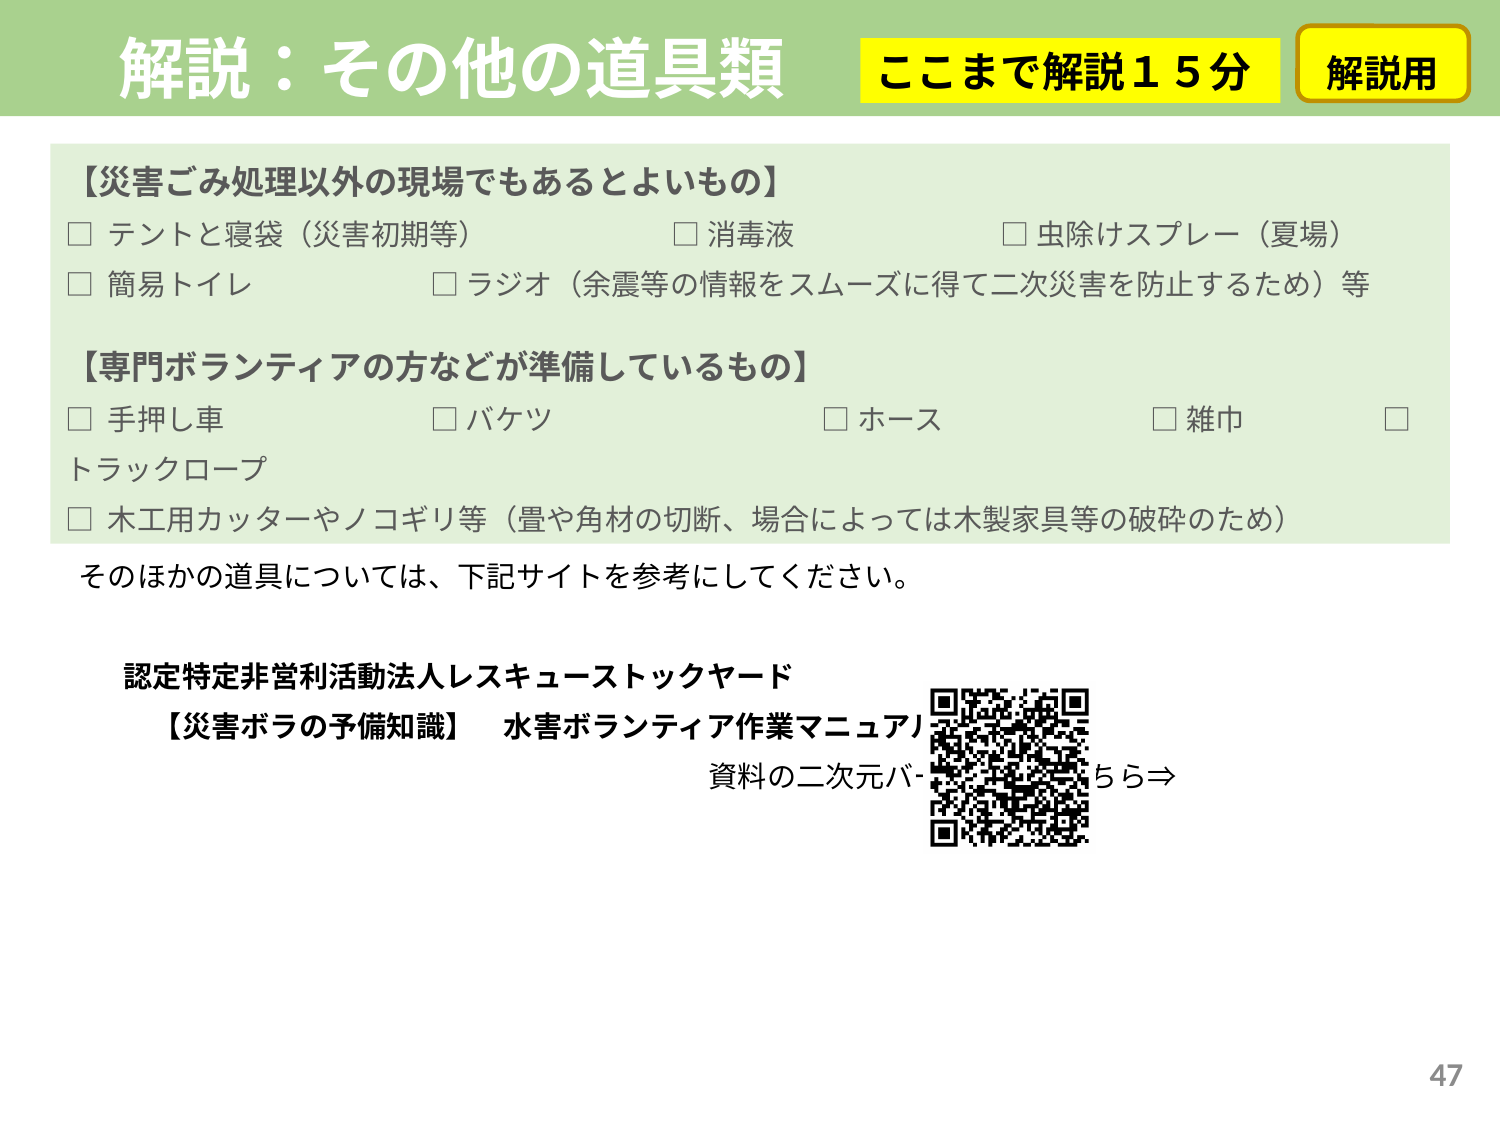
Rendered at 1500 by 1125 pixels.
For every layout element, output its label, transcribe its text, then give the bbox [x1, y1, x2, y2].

picture [923, 681, 1096, 855]
text_box ここまで解説１５分 [860, 38, 1281, 103]
text_box そのほかの道具については、下記サイトを参考にしてください。 認定特定非営利活動法人レスキューストックヤード 【災害ボラの予備知識】 水害ボランティア作業マニュアル 資料の二次元バーコードはこちら⇒ [50, 536, 1450, 802]
title 解説：その他の道具類 [103, 0, 1397, 143]
slide_number 47 [1140, 1042, 1478, 1103]
text_box 解説用 [1296, 24, 1470, 102]
text_box 【災害ごみ処理以外の現場でもあるとよいもの】 □ テントと寝袋（災害初期等） □ 消毒液 □ 虫除けスプレー（夏場） □ 簡易トイレ □ ラジオ（余震等の情報をスムーズに得て二次災害を防止するため）等 【専門ボランティアの方などが準備しているもの】 □ 手押し車 □ バケツ □ ホース □ 雑巾 □ トラックロープ □ 木工用カッターやノコギリ等（畳や角材の切断、場合によっては木製家具等の破砕のため） [50, 143, 1450, 536]
